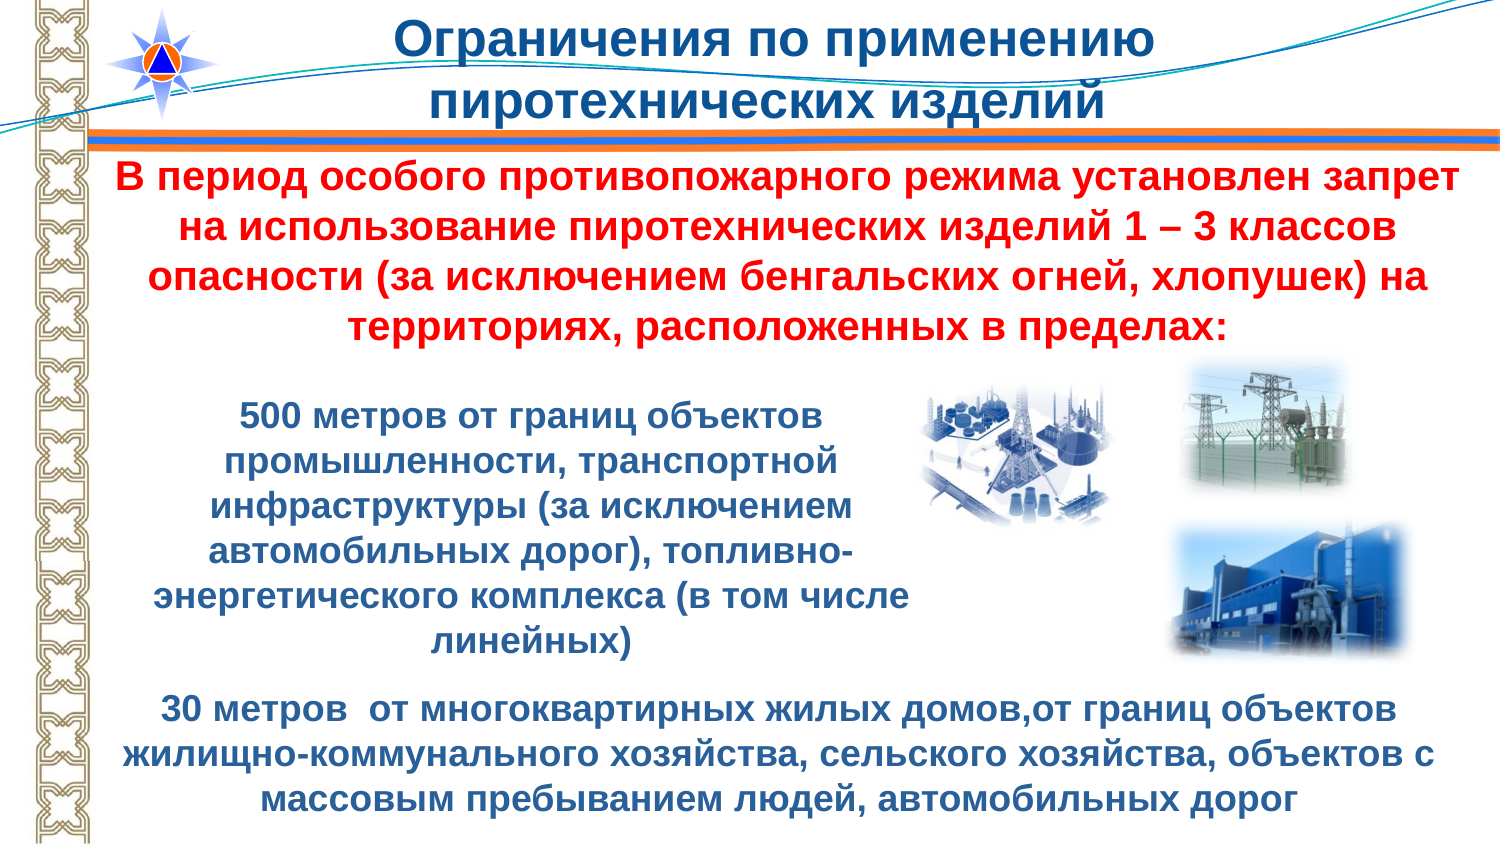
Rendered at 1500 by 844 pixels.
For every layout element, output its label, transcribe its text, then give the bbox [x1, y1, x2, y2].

text_box 500 метров от границ объектов промышленности, транспортной инфраструктуры (за исключением автомобильных дорог), топливно-энергетического комплекса (в том числе линейных) [118, 383, 945, 669]
picture [1391, 0, 1482, 23]
text_box В период особого противопожарного режима установлен запрет на использование пиротехнических изделий 1 – 3 классов опасности (за исключением бенгальских огней, хлопушек) на территориях, расположенных в пределах: [76, 141, 1499, 357]
text_box Ограничения по применению пиротехнических изделий [229, 0, 1391, 126]
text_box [96, 0, 227, 126]
picture [0, 121, 36, 131]
text_box 30 метров от многоквартирных жилых домов,от границ объектов жилищно-коммунального хозяйства, сельского хозяйства, объектов с массовым пребыванием людей, автомобильных дорог [88, 676, 1471, 827]
picture [0, 0, 96, 124]
picture [0, 0, 1500, 844]
picture [1391, 0, 1447, 17]
